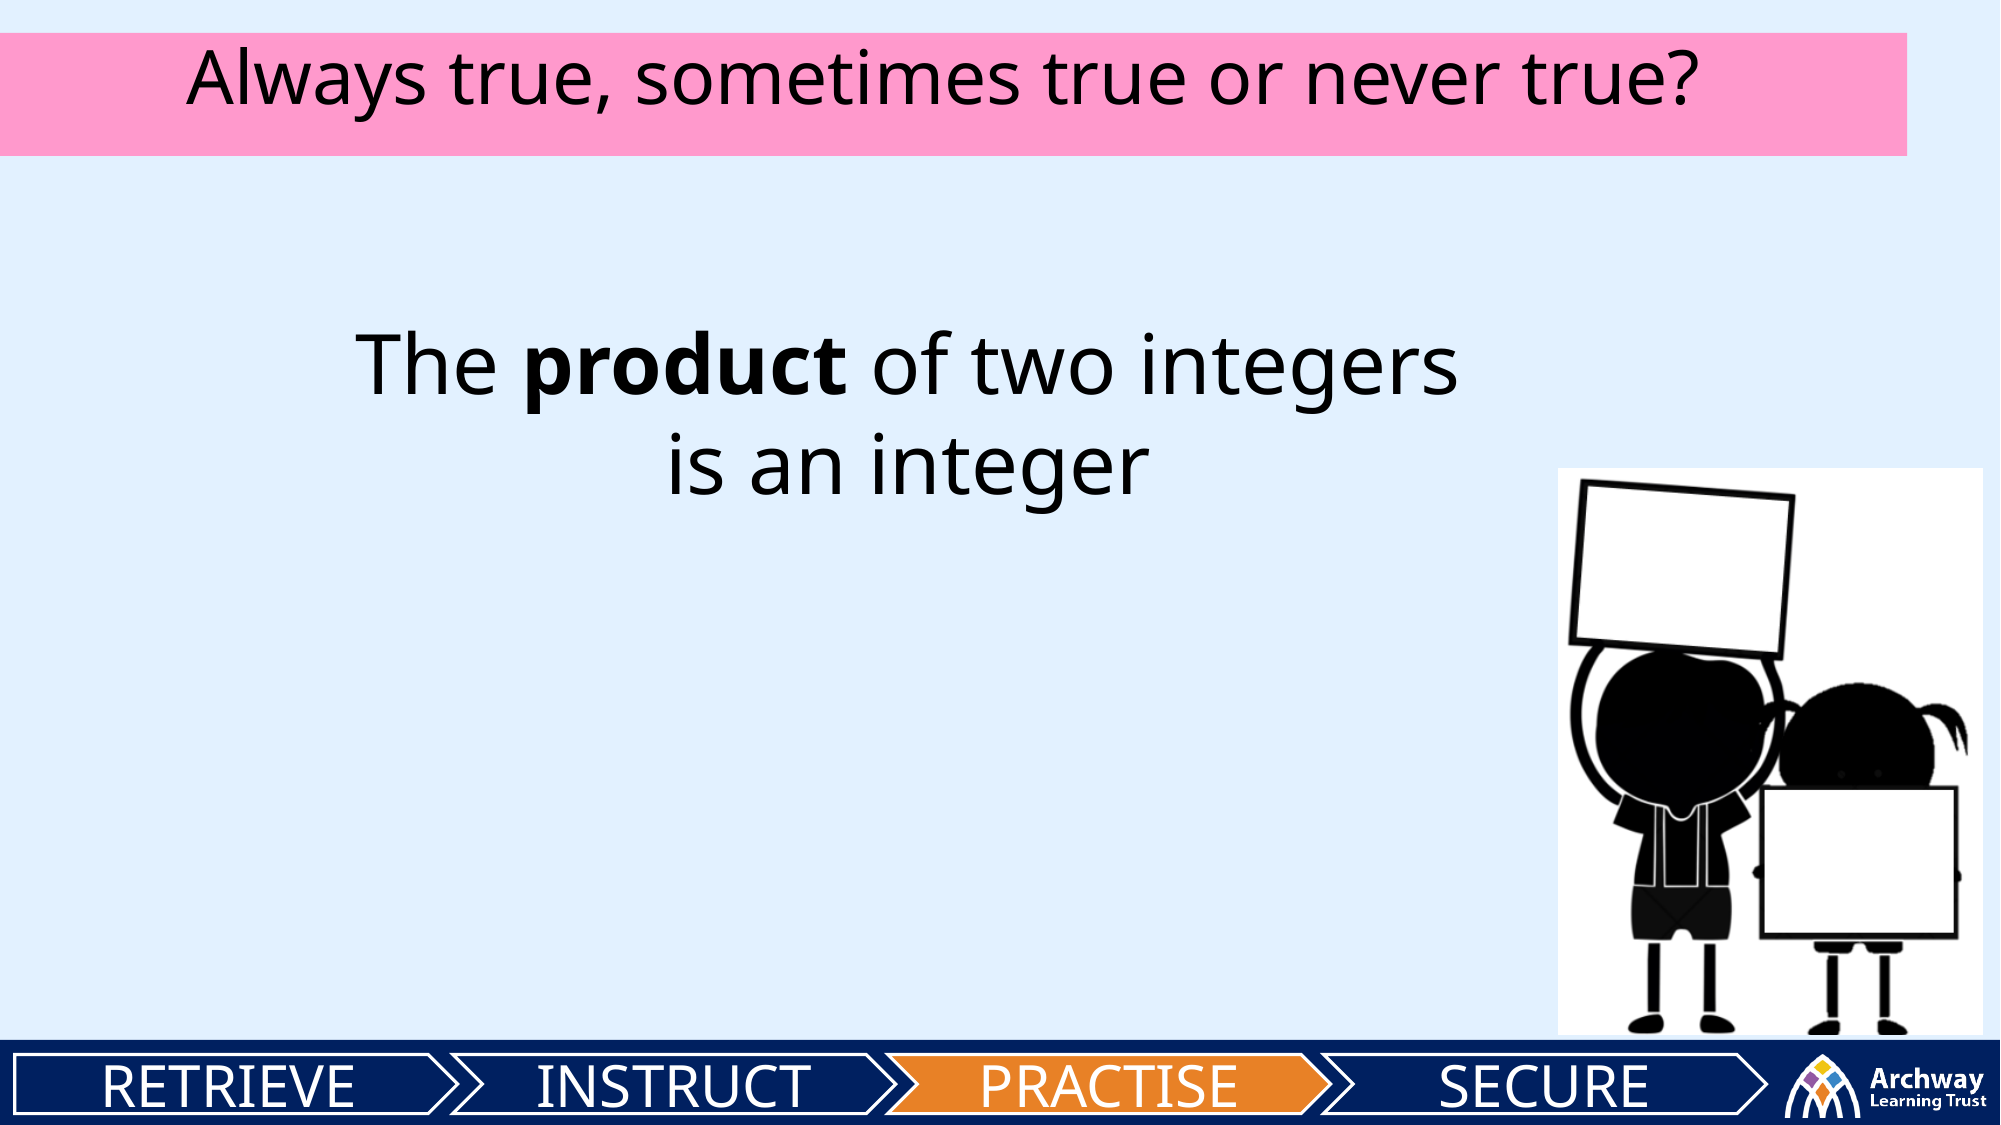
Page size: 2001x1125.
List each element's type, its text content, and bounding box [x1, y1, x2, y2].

picture [1783, 1053, 1987, 1118]
text_box The product of two integers is an integer [101, 303, 1737, 519]
picture [1558, 467, 1983, 1035]
list Always true, sometimes true or never true? [0, 32, 1908, 156]
